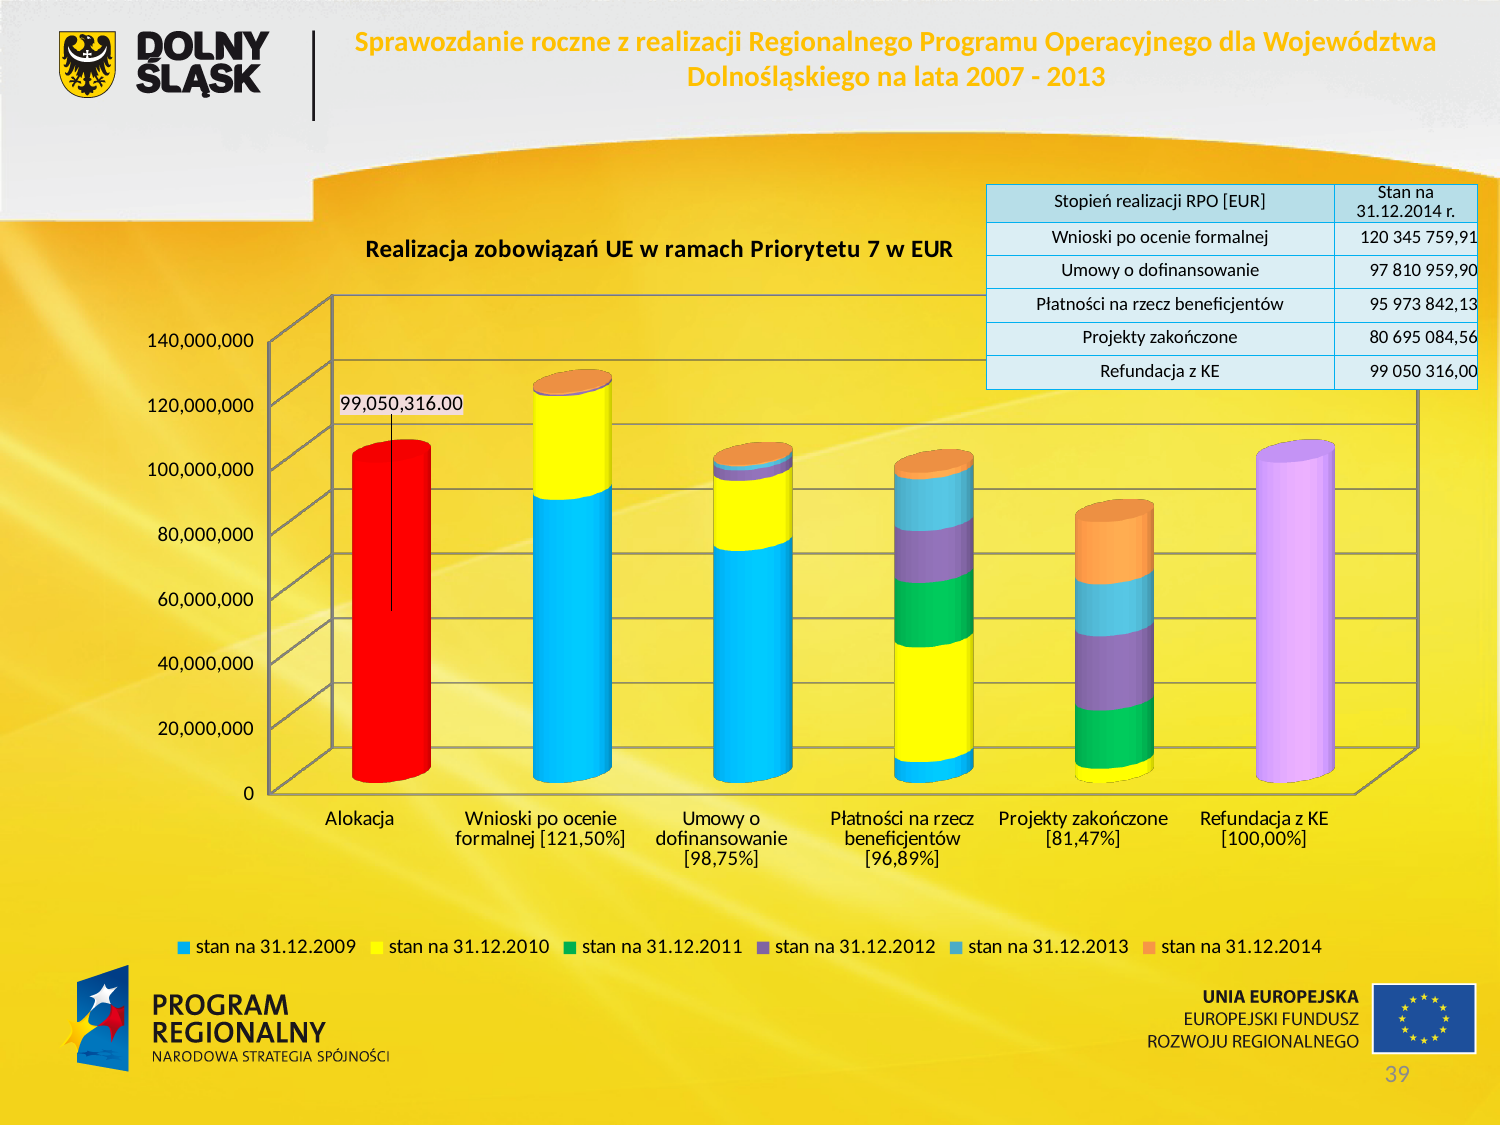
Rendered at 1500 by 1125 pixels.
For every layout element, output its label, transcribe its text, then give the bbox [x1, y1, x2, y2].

chart [52, 209, 1448, 965]
table_cell 80 695 084,56 [1452, 323, 1477, 355]
table_header Stan na 31.12.2014 r. [1335, 185, 1477, 222]
table_header Stopień realizacji RPO [EUR] [987, 185, 1334, 207]
table_cell 95 973 842,13 [1452, 289, 1477, 322]
text_box [46, 172, 1454, 215]
slide_number 40 [46, 207, 1452, 976]
text_box Sprawozdanie roczne z realizacji Regionalnego Programu Operacyjnego dla Województwa Dolnośląskiego na lata 2007 - 2013 [328, 14, 1465, 114]
table_cell 120 345 759,91 [1452, 223, 1477, 255]
slide_number 39 [1074, 1042, 1425, 1103]
table_cell 97 810 959,90 [1452, 256, 1477, 288]
text_box [46, 390, 1454, 1043]
table_cell 99 050 316,00 [1452, 356, 1477, 389]
picture [0, 0, 1500, 1125]
